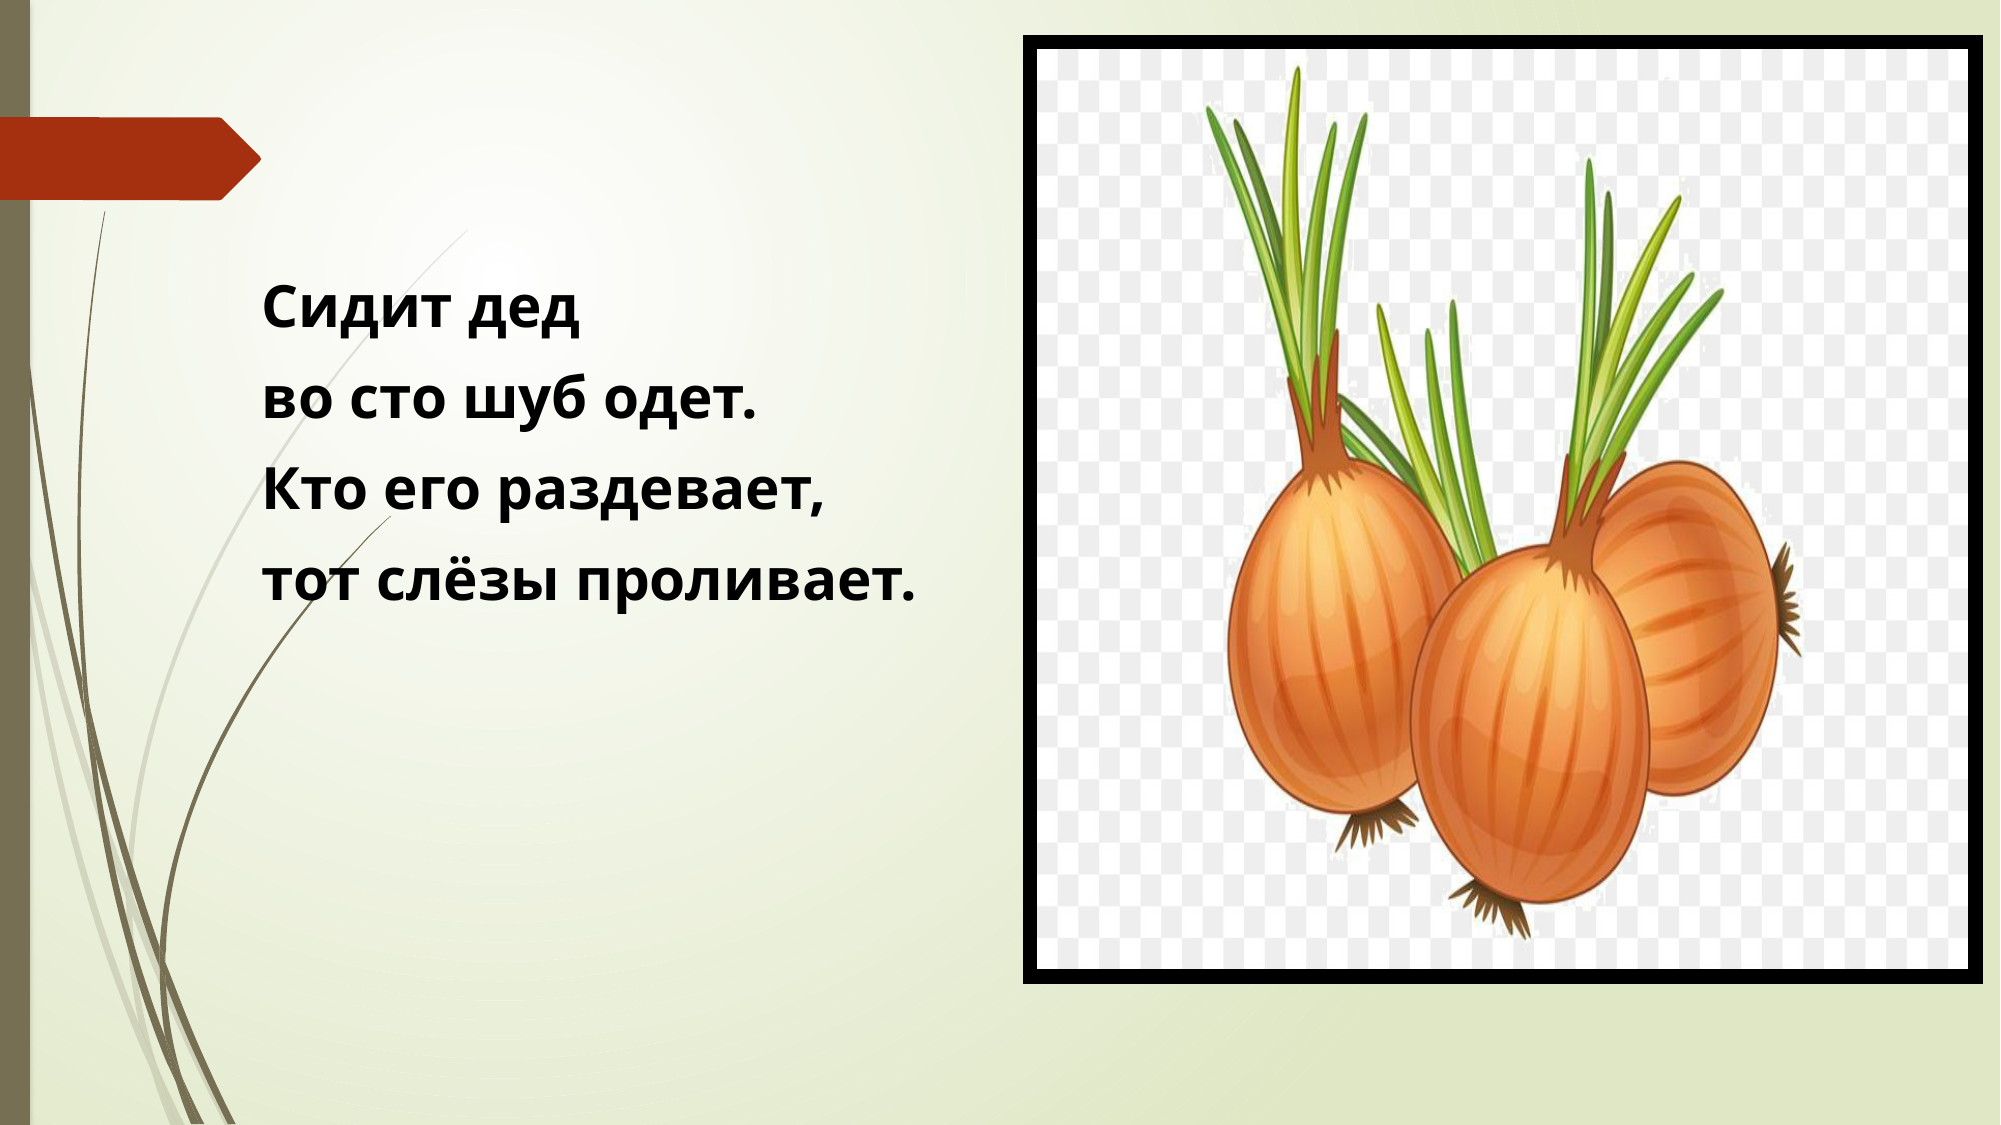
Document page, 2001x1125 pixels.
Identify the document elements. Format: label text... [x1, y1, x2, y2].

list Сидит дед во сто шуб одет. Кто его раздевает, тот слёзы проливает. [246, 262, 1000, 962]
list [1036, 49, 1969, 970]
